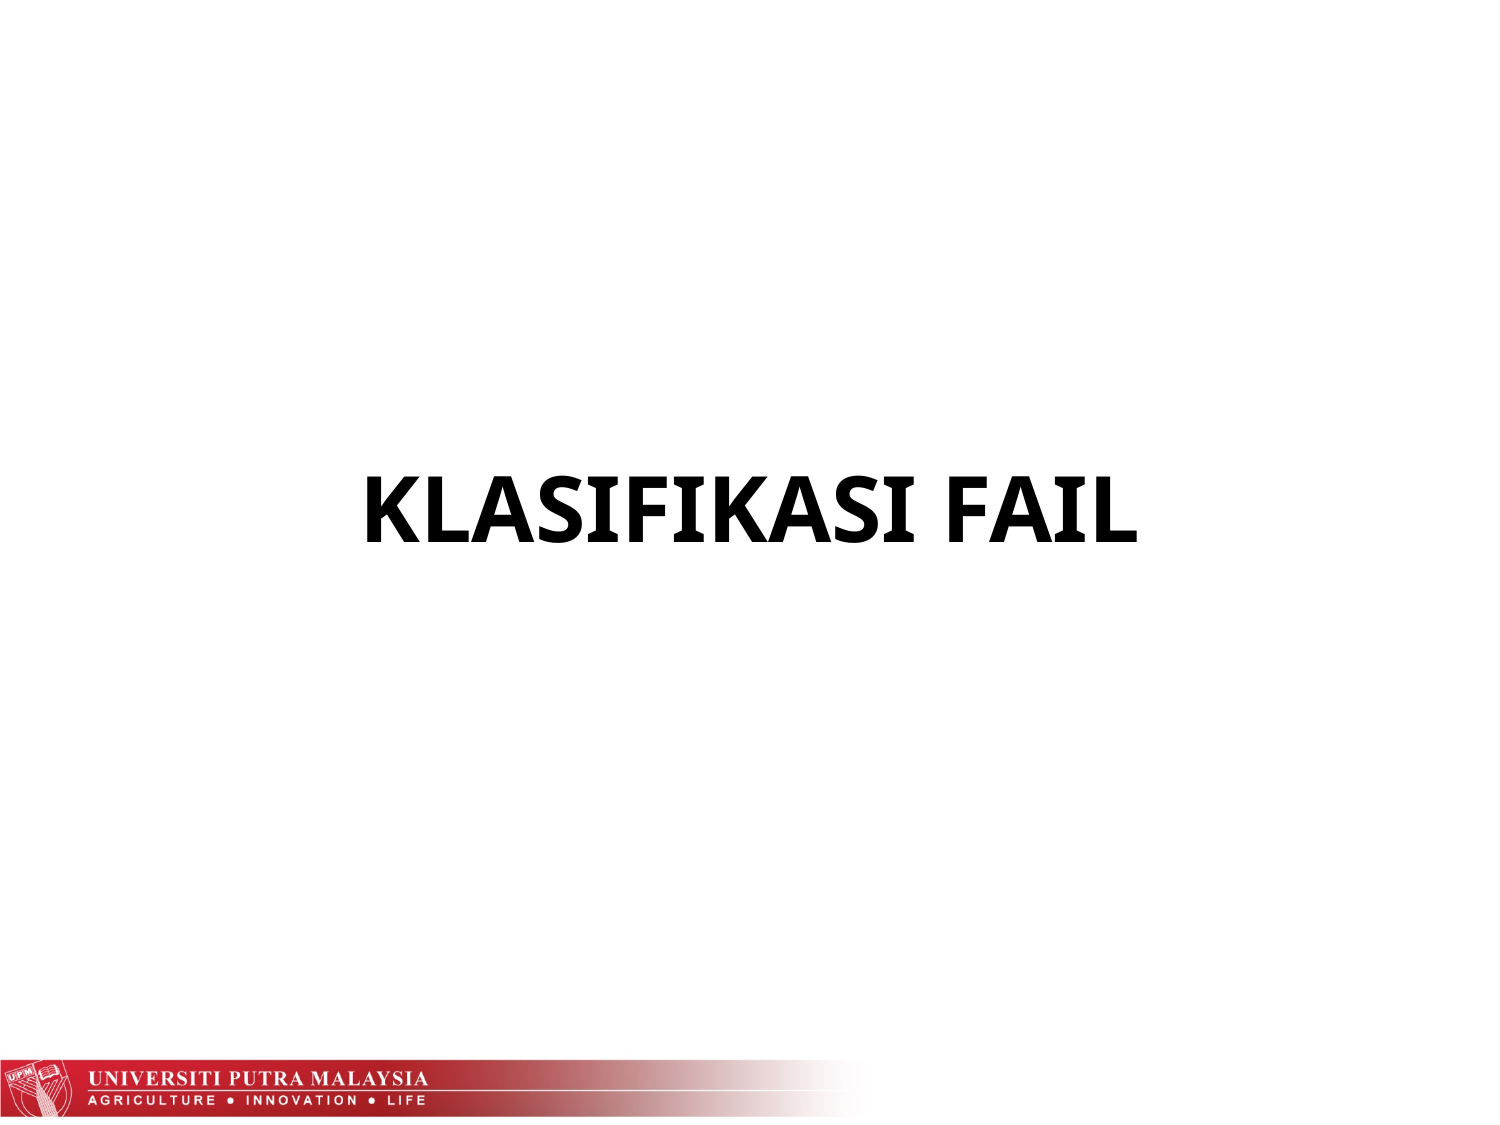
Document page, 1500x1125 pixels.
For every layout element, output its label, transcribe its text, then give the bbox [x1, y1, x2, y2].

title KLASIFIKASI FAIL [75, 412, 1425, 600]
picture [0, 1052, 1201, 1125]
